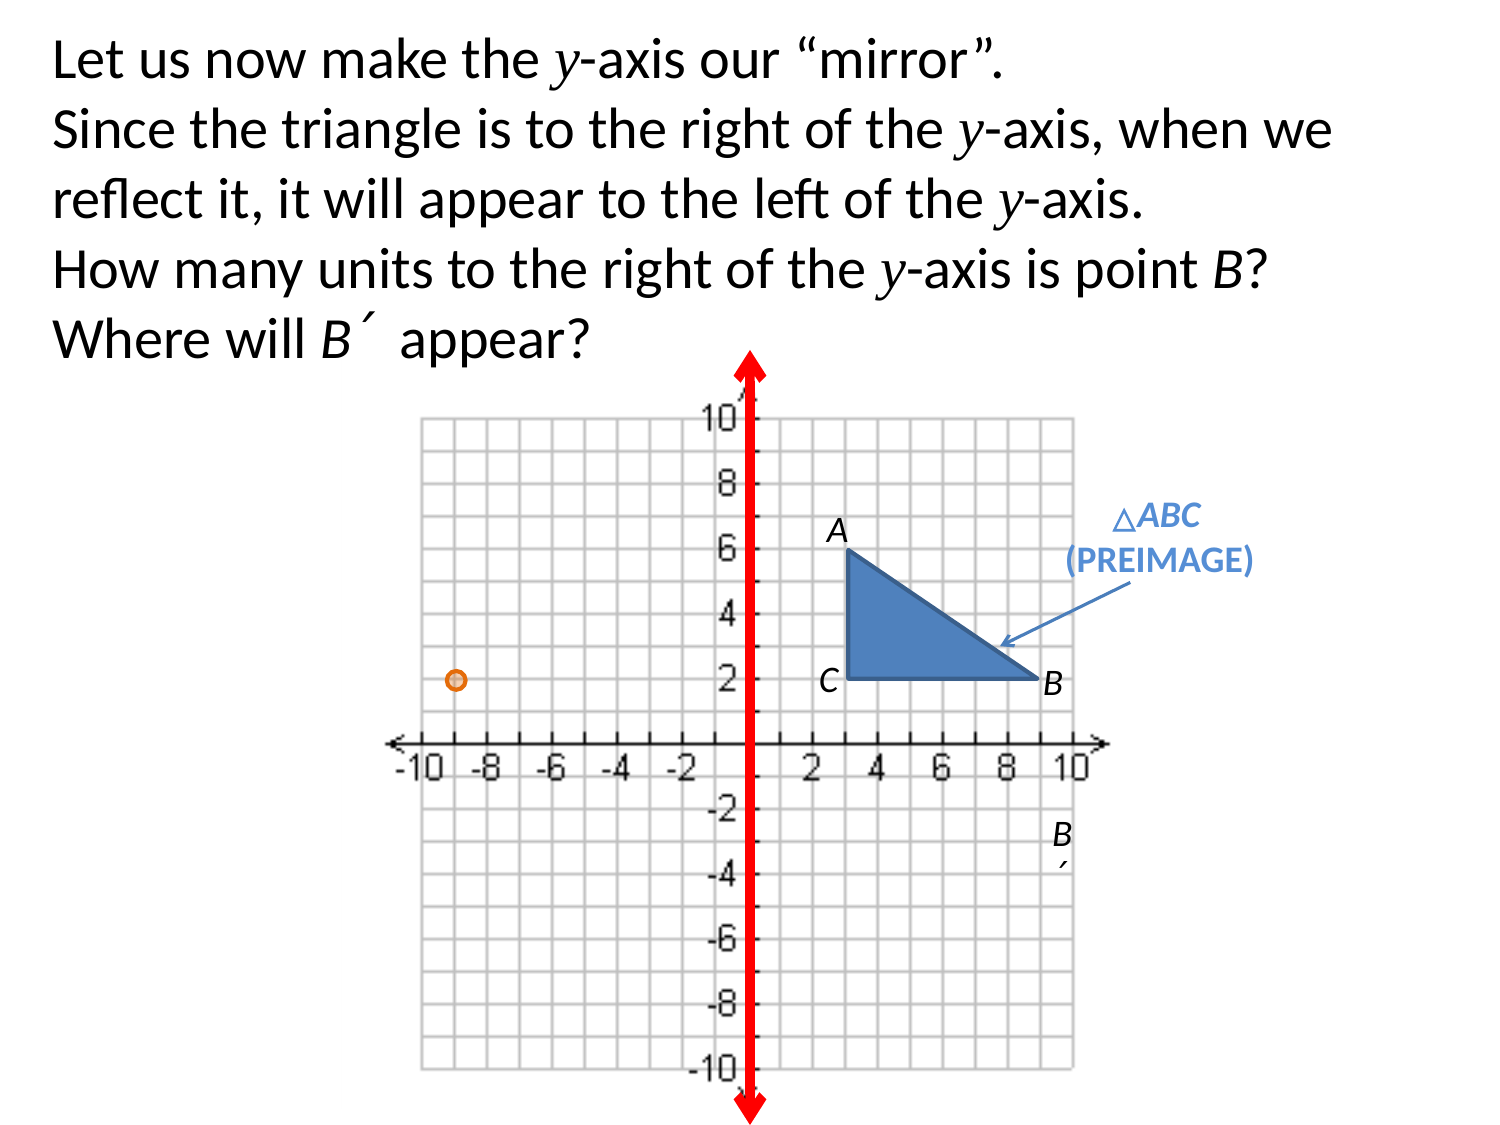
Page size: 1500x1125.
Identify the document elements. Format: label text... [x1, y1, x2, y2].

text_box △ABC (PREIMAGE) [1157, 482, 1289, 588]
picture [340, 337, 1154, 1110]
text_box Let us now make the y-axis our “mirror”. Since the triangle is to the right of the y-axis, when we reflect it, it will appear to the left of the y-axis. How many units to the right of the y-axis is point B? Where will B´ appear? [37, 12, 1425, 378]
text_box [999, 582, 1131, 647]
